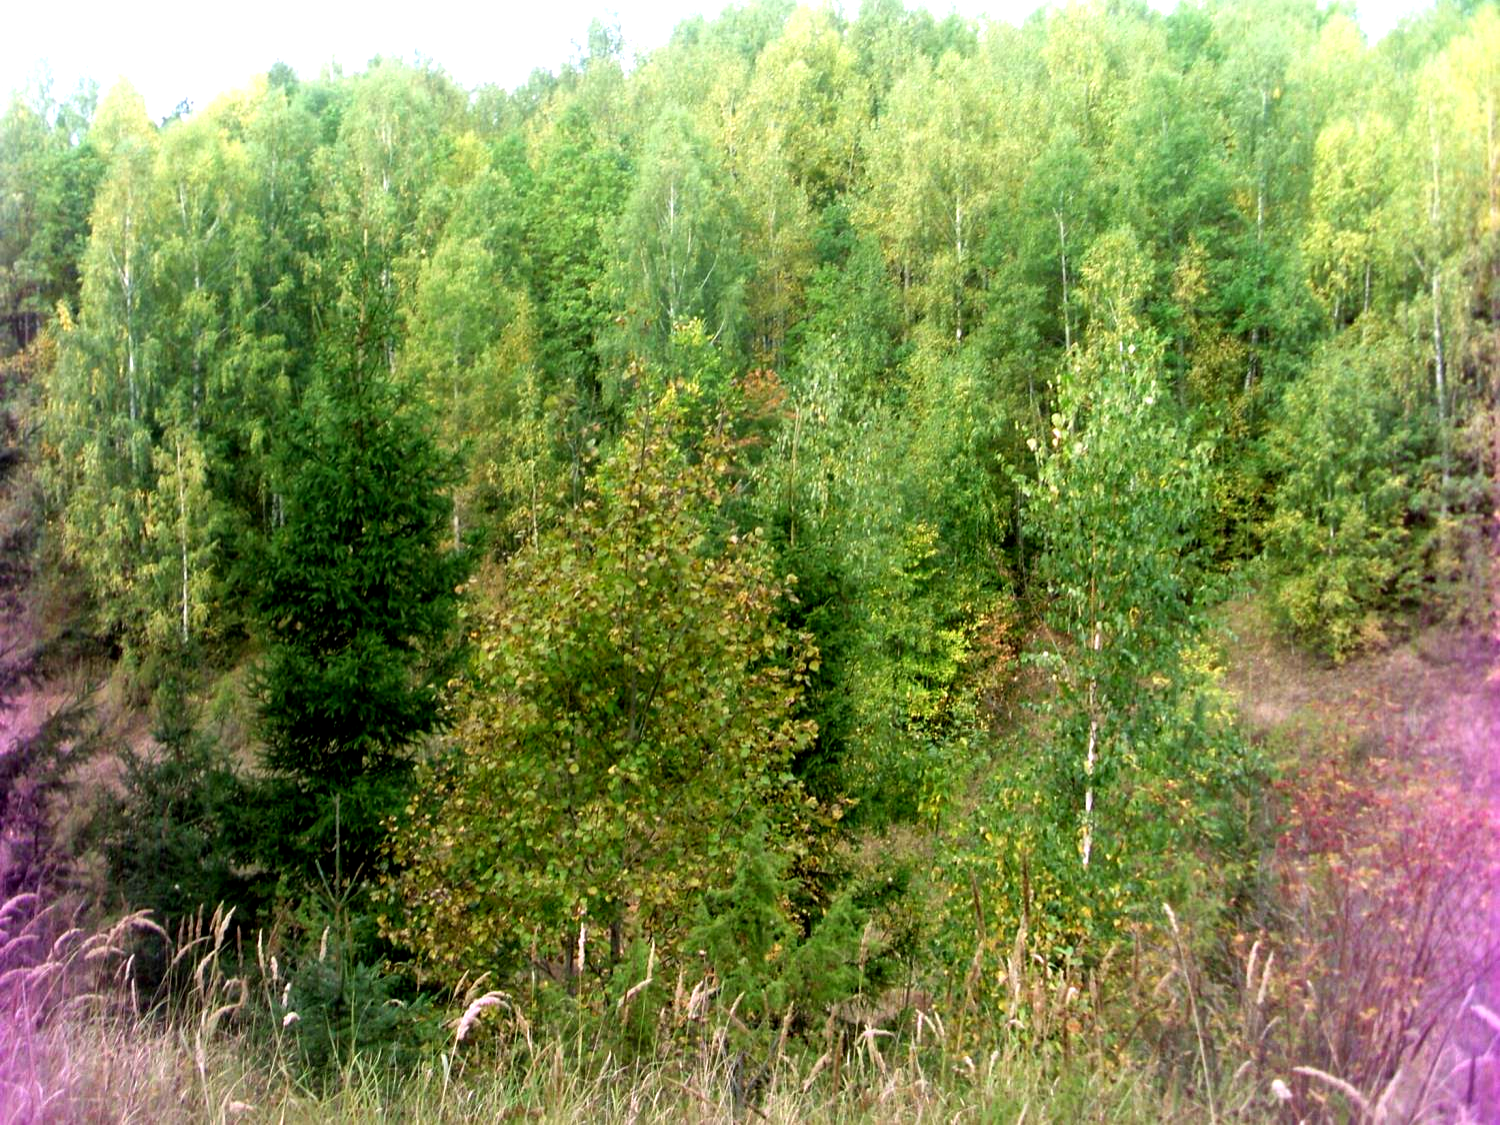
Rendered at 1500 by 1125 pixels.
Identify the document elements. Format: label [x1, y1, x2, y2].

list [0, 0, 1500, 1125]
